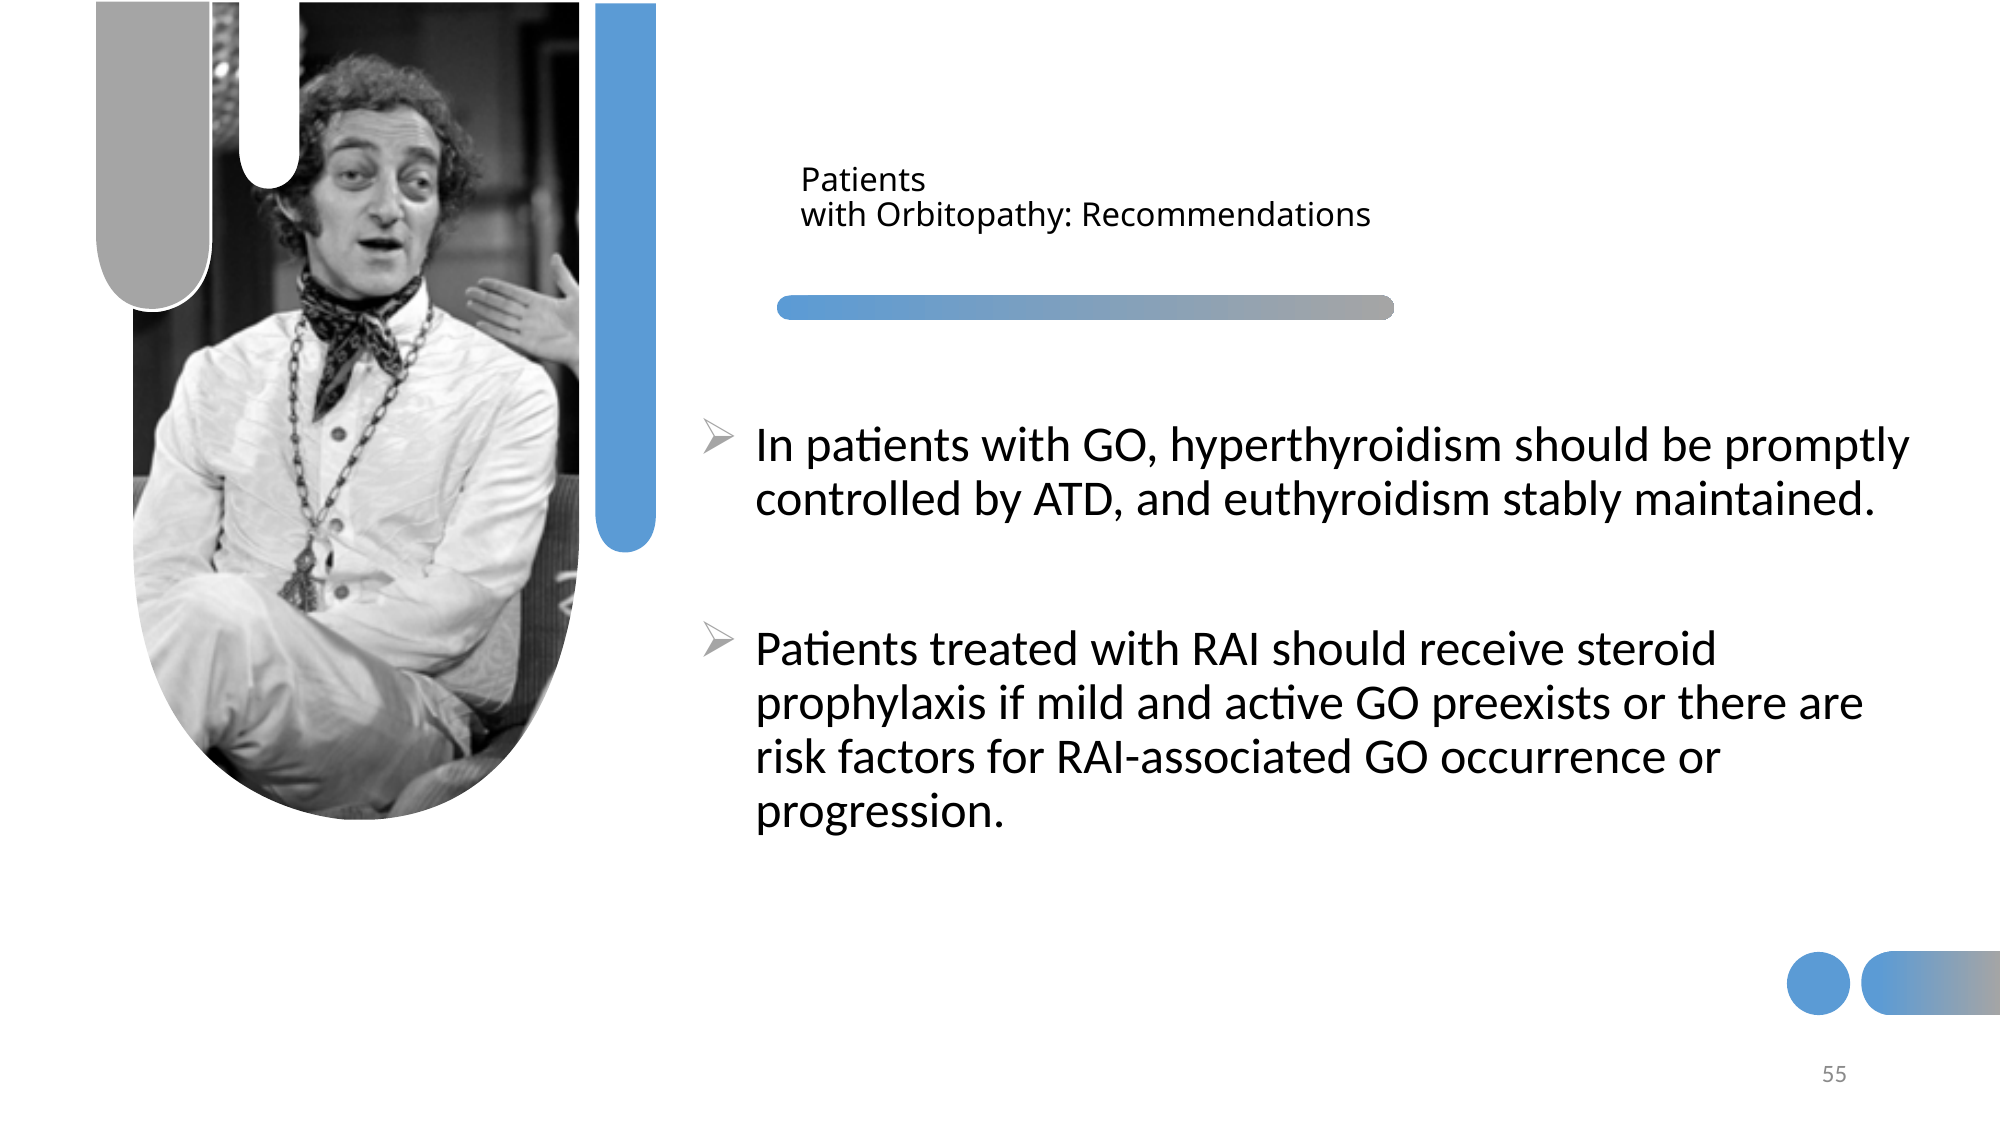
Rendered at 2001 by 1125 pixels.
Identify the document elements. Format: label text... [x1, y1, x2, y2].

title Patients with Orbitopathy: Recommendations [785, 154, 1724, 283]
list In patients with GO, hyperthyroidism should be promptly controlled by ATD, and euthyroidism stably maintained. Patients treated with RAI should receive steroid prophylaxis if mild and active GO preexists or there are risk factors for RAI-associated GO occurrence or progression. [684, 410, 1933, 834]
picture [133, 2, 580, 820]
slide_number 55 [1412, 1042, 1863, 1103]
